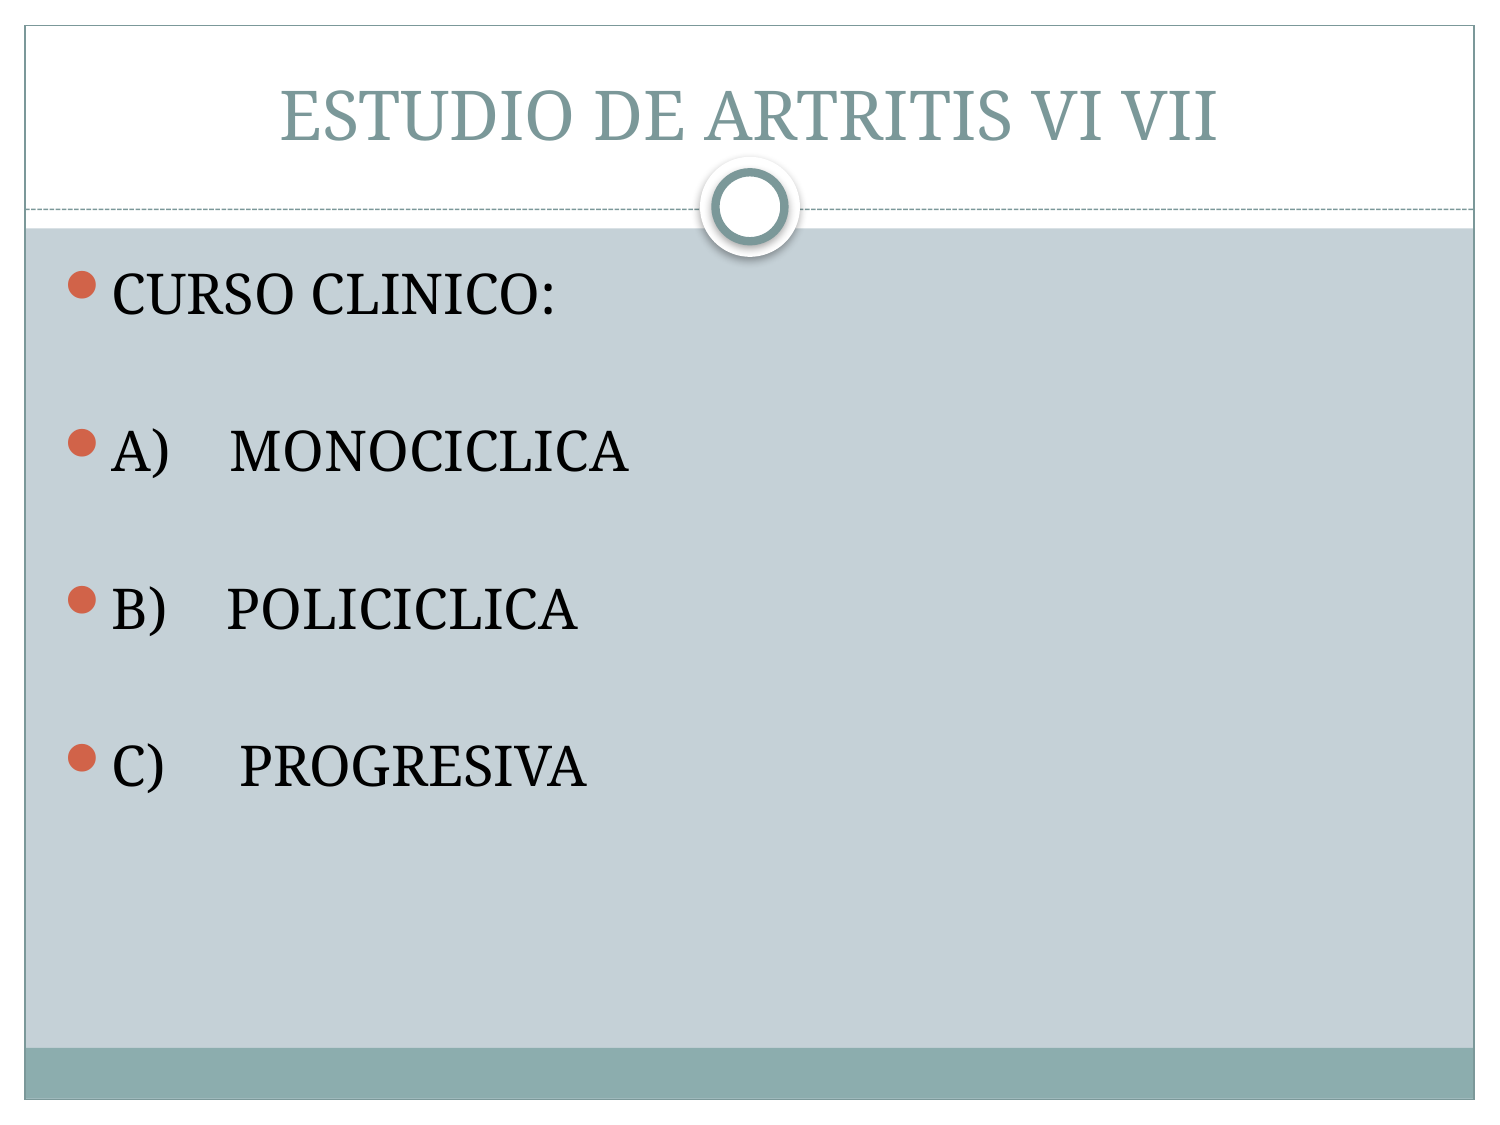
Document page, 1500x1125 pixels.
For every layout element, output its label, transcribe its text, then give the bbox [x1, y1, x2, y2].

title ESTUDIO DE ARTRITIS VI VII [49, 37, 1450, 162]
list CURSO CLINICO: A) MONOCICLICA B) POLICICLICA C) PROGRESIVA [49, 250, 1445, 1001]
